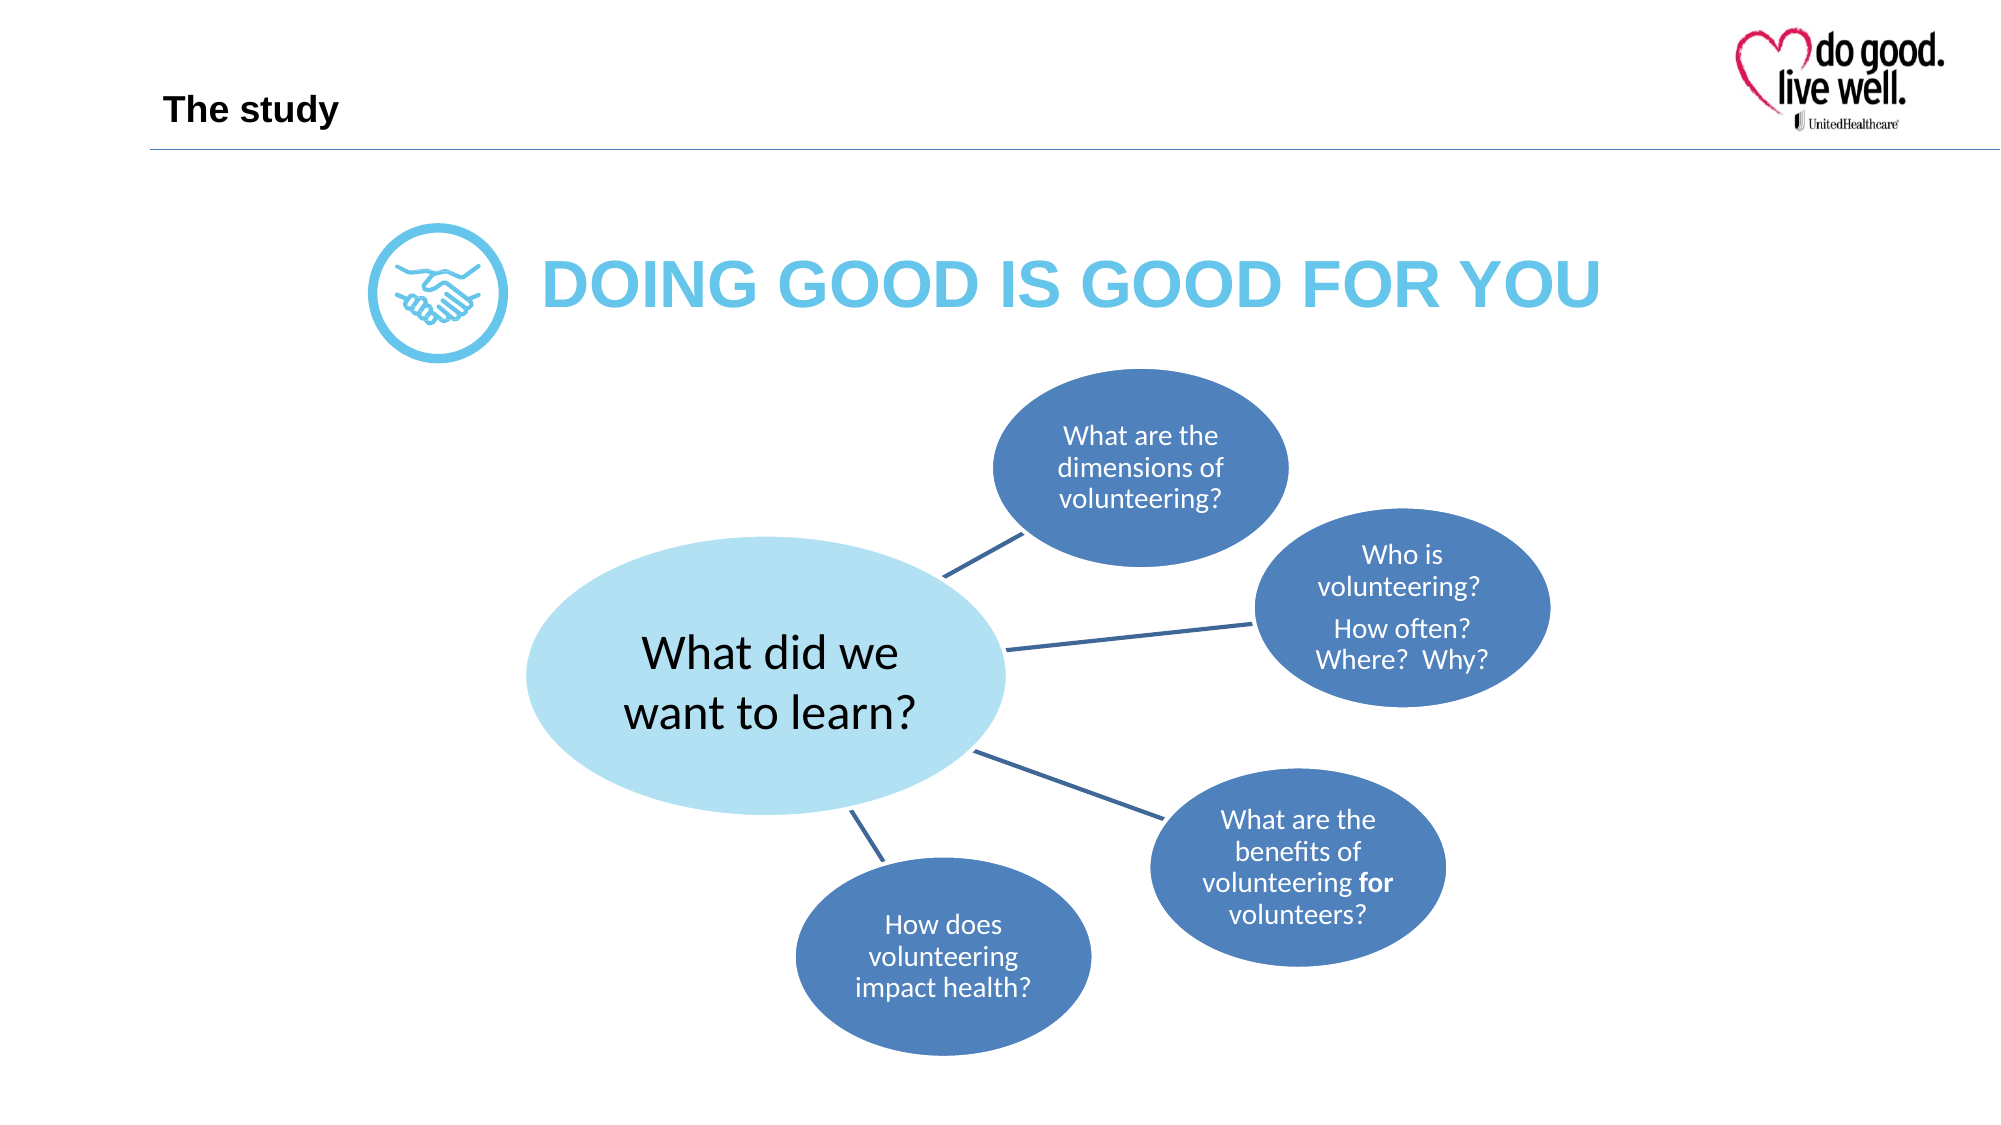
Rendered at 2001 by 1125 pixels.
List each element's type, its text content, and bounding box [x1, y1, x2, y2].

picture [1714, 18, 1966, 144]
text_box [372, 227, 1628, 290]
text_box The study [148, 77, 1443, 138]
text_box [257, 292, 1743, 1060]
